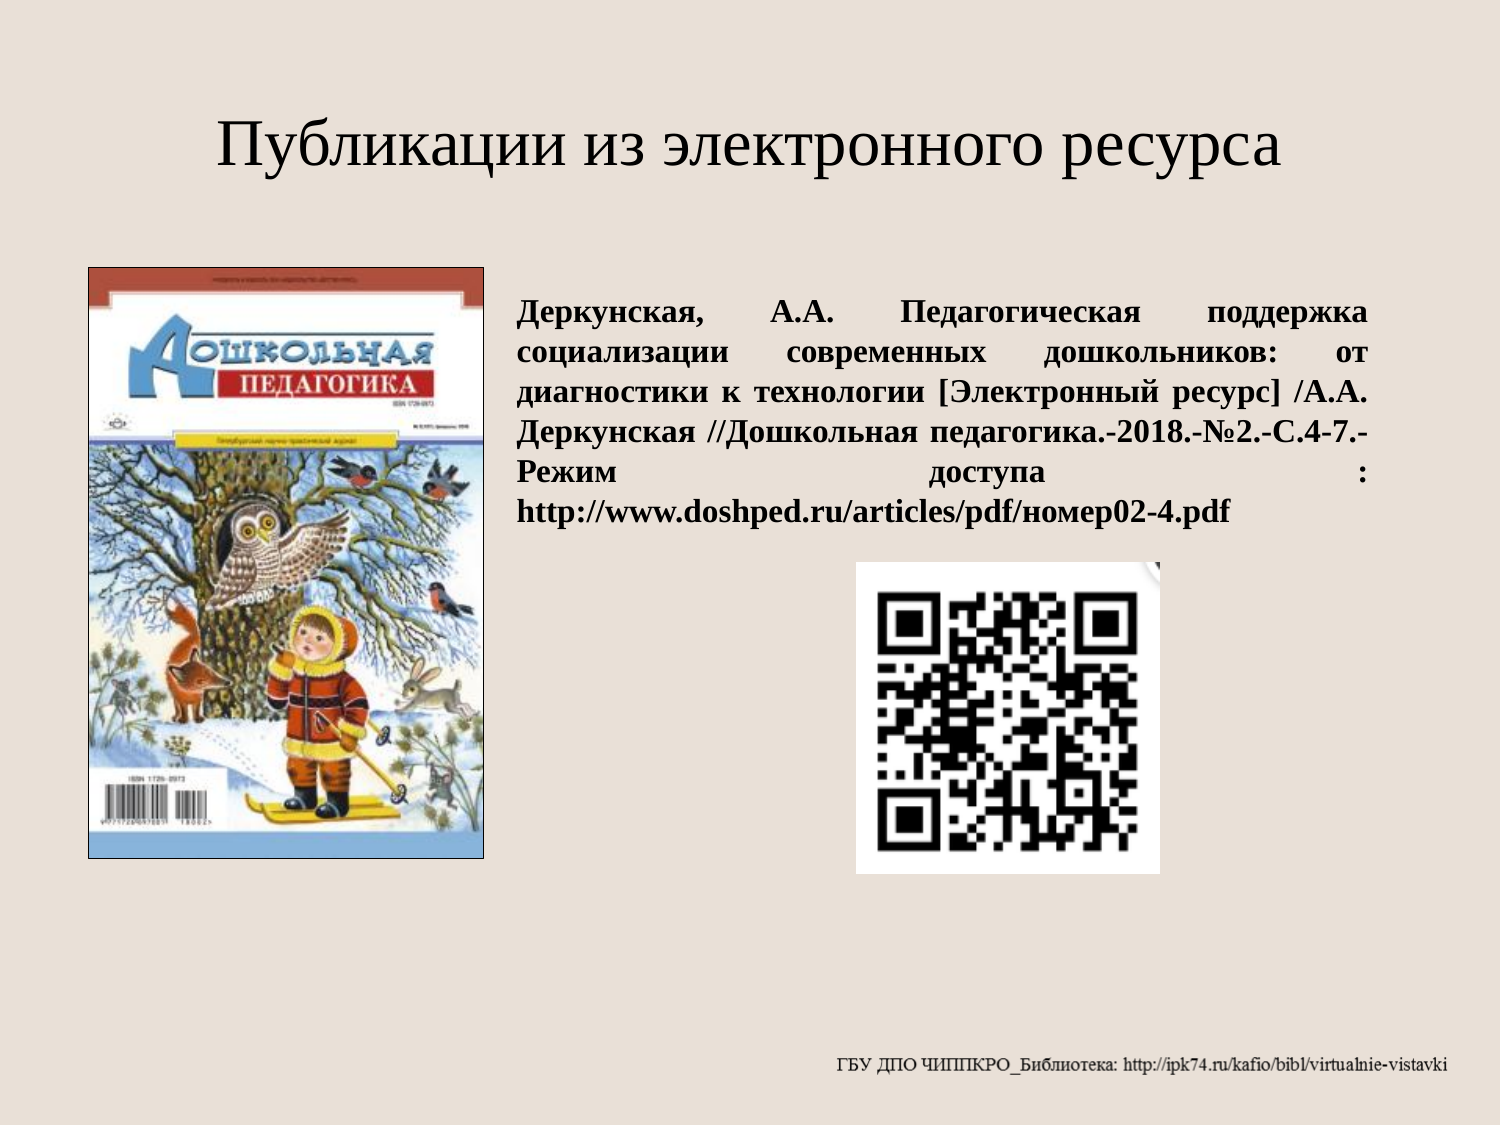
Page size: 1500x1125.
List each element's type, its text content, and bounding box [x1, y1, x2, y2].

picture [856, 562, 1160, 875]
title Публикации из электронного ресурса [75, 45, 1425, 233]
picture [826, 1046, 1460, 1087]
picture [88, 266, 484, 858]
text_box Деркунская, А.А. Педагогическая поддержка социализации современных дошкольников: от диагностики к технологии [Электронный ресурс] /А.А. Деркунская //Дошкольная педагогика.-2018.-№2.-С.4-7.- Режим доступа : http://www.doshped.ru/articles/pdf/номер02-4.pdf [501, 233, 1385, 626]
